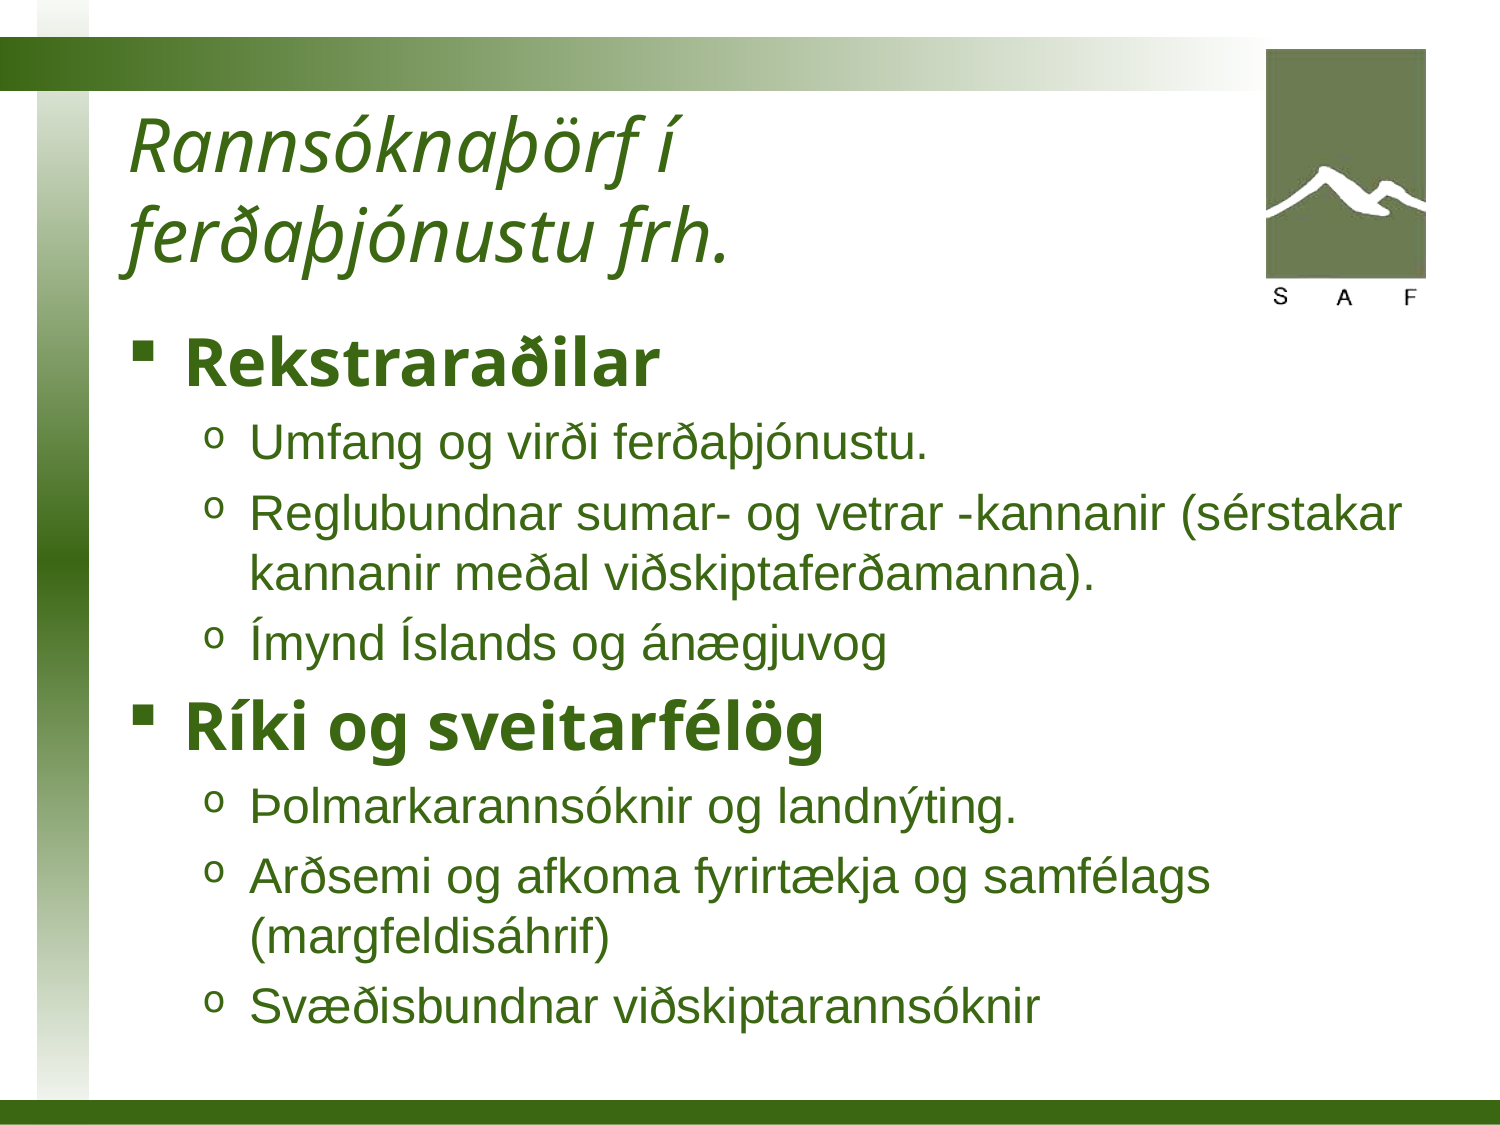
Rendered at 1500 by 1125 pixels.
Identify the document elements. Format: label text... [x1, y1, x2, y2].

picture [1266, 49, 1426, 312]
title Rannsóknaþörf í ferðaþjónustu frh. [112, 112, 1113, 263]
list Rekstraraðilar Umfang og virði ferðaþjónustu. Reglubundnar sumar- og vetrar -kannanir (sérstakar kannanir meðal viðskiptaferðamanna). Ímynd Íslands og ánægjuvog Ríki og sveitarfélög Þolmarkarannsóknir og landnýting. Arðsemi og afkoma fyrirtækja og samfélags (margfeldisáhrif) Svæðisbundnar viðskiptarannsóknir [112, 312, 1438, 1026]
